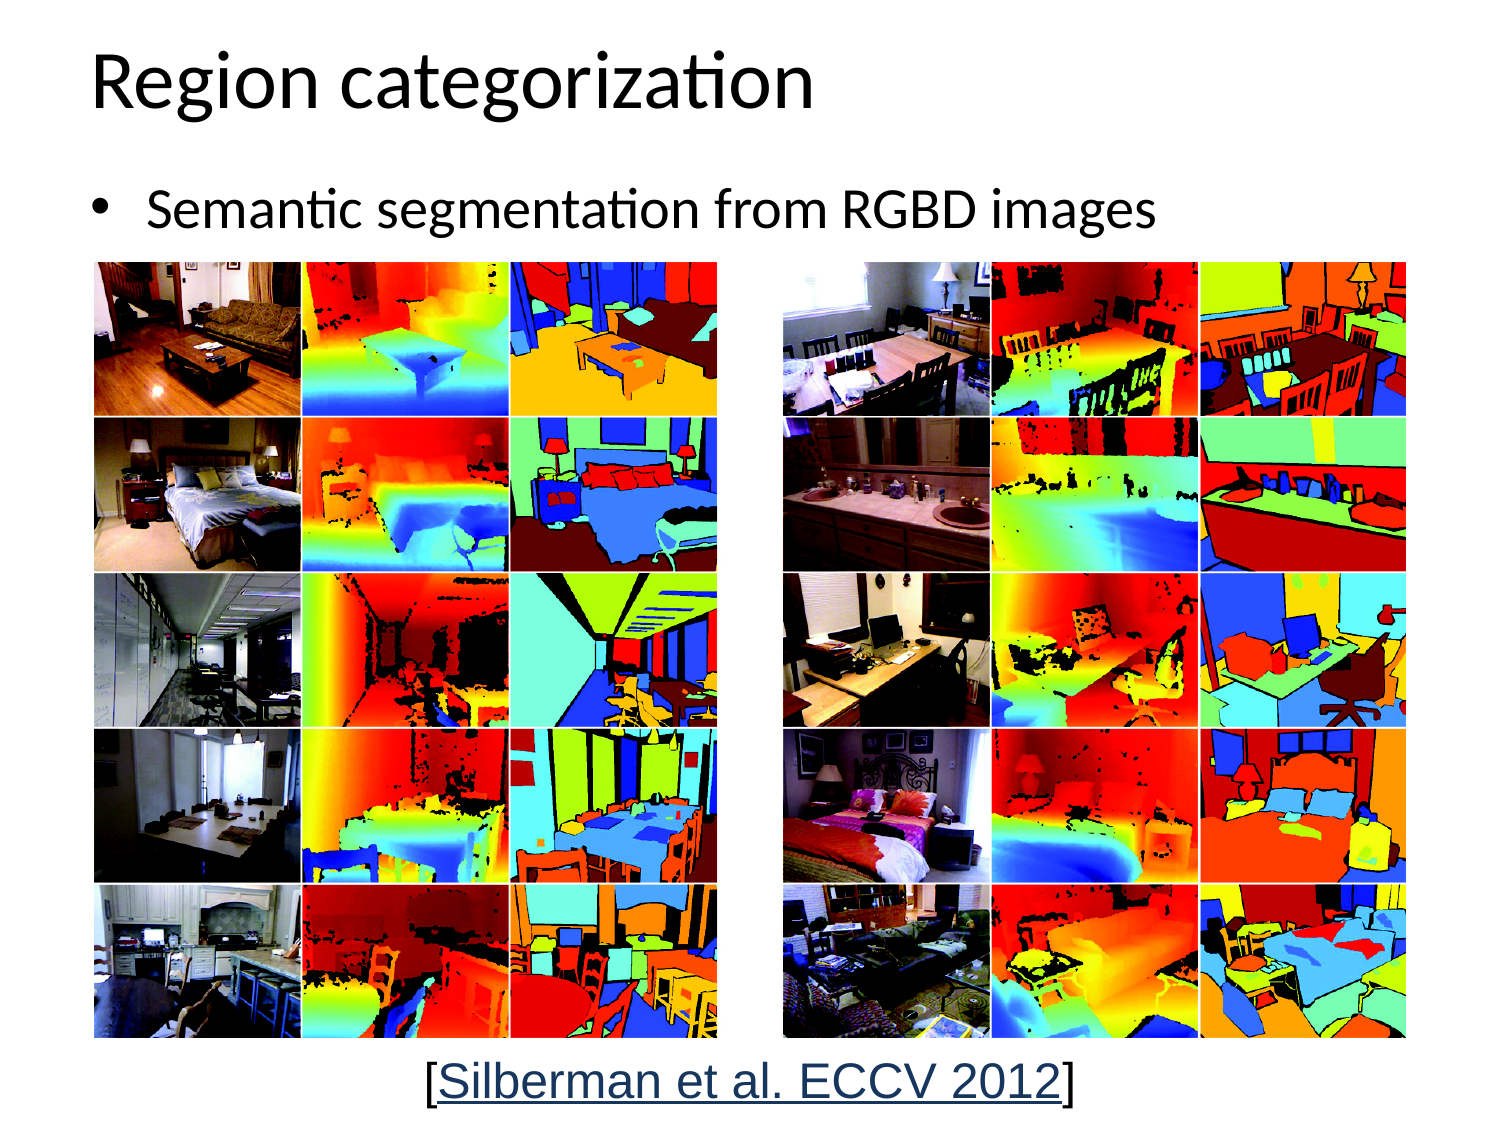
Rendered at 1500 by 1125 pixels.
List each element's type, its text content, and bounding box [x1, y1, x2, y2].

list Semantic segmentation from RGBD images [75, 162, 1425, 1005]
title Region categorization [75, 0, 1425, 150]
picture [94, 262, 1406, 1038]
text_box [Silberman et al. ECCV 2012] [408, 1046, 1092, 1116]
